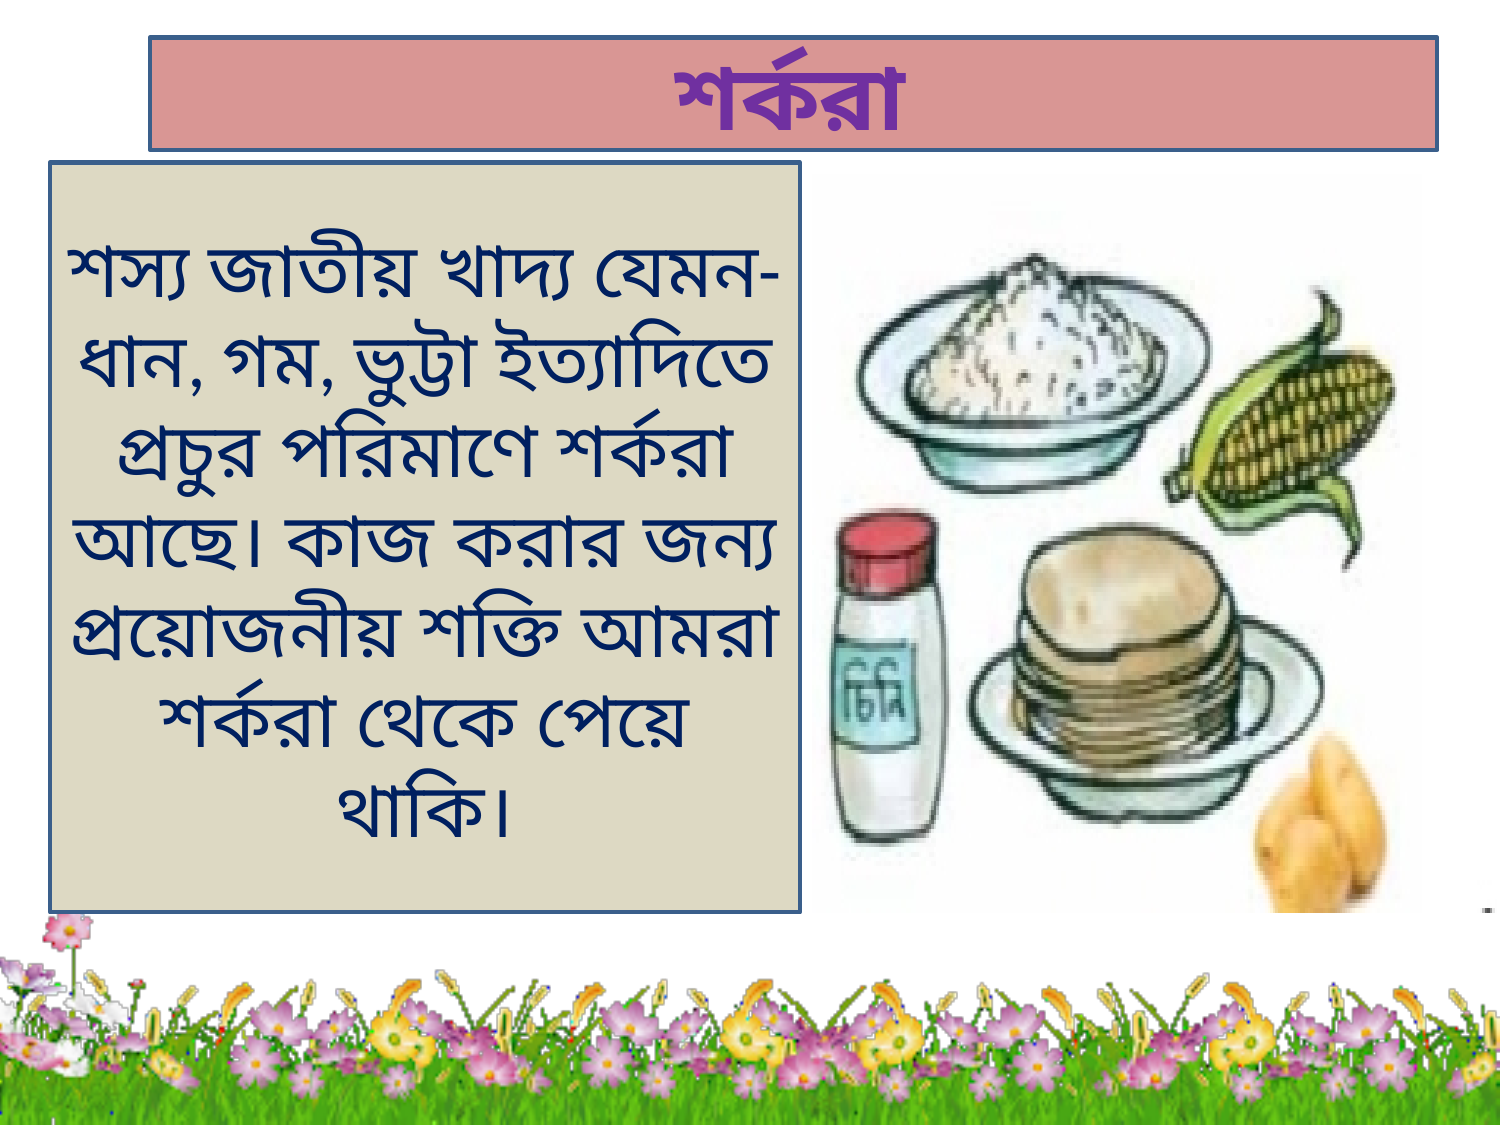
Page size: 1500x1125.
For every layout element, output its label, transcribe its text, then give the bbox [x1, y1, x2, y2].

text_box শস্য জাতীয় খাদ্য যেমন- ধান, গম, ভুট্টা ইত্যাদিতে প্রচুর পরিমাণে শর্করা আছে। কাজ করার জন্য প্রয়োজনীয় শক্তি আমরা শর্করা থেকে পেয়ে থাকি। [48, 160, 802, 873]
picture [0, 174, 1500, 1125]
text_box শর্করা [148, 35, 1439, 152]
